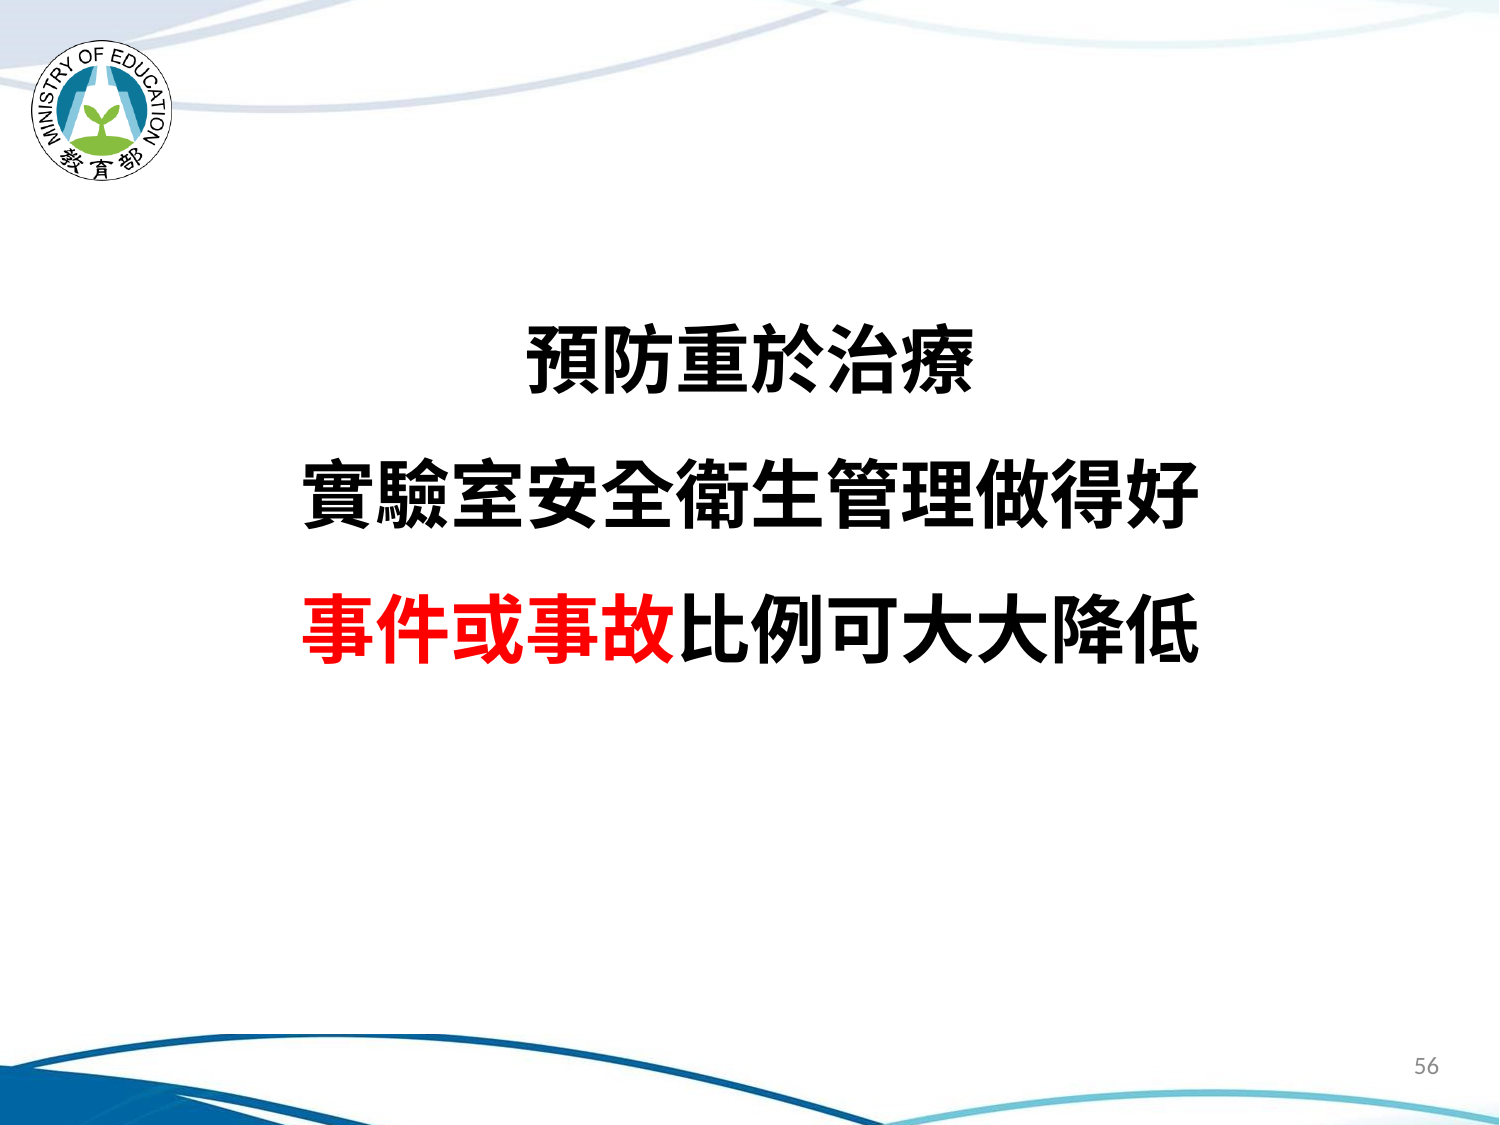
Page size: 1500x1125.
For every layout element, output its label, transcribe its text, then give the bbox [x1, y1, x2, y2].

picture [0, 1034, 1499, 1125]
slide_number 56 [1104, 1035, 1455, 1095]
picture [0, 0, 1499, 182]
title 預防重於治療 實驗室安全衛生管理做得好 事件或事故比例可大大降低 [112, 349, 1388, 591]
